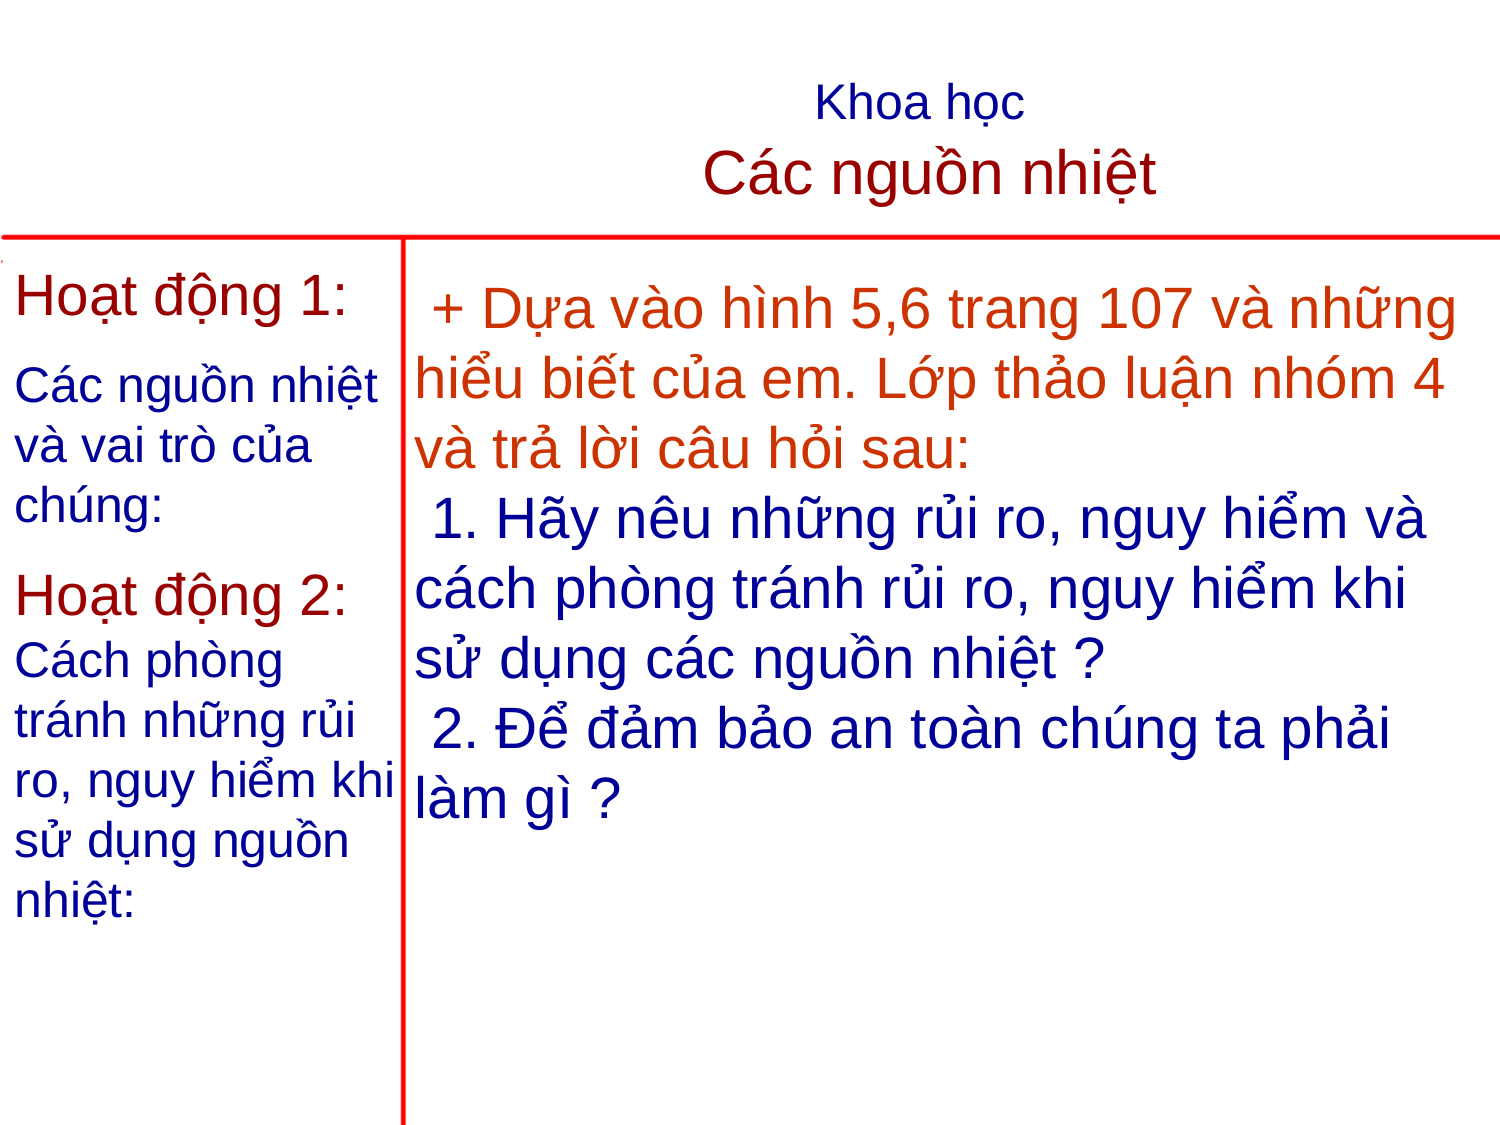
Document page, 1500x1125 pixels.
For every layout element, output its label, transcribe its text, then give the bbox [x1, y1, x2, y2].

picture [0, 224, 1500, 1125]
text_box Khoa học [800, 62, 1075, 125]
text_box Các nguồn nhiệt [687, 125, 1200, 215]
